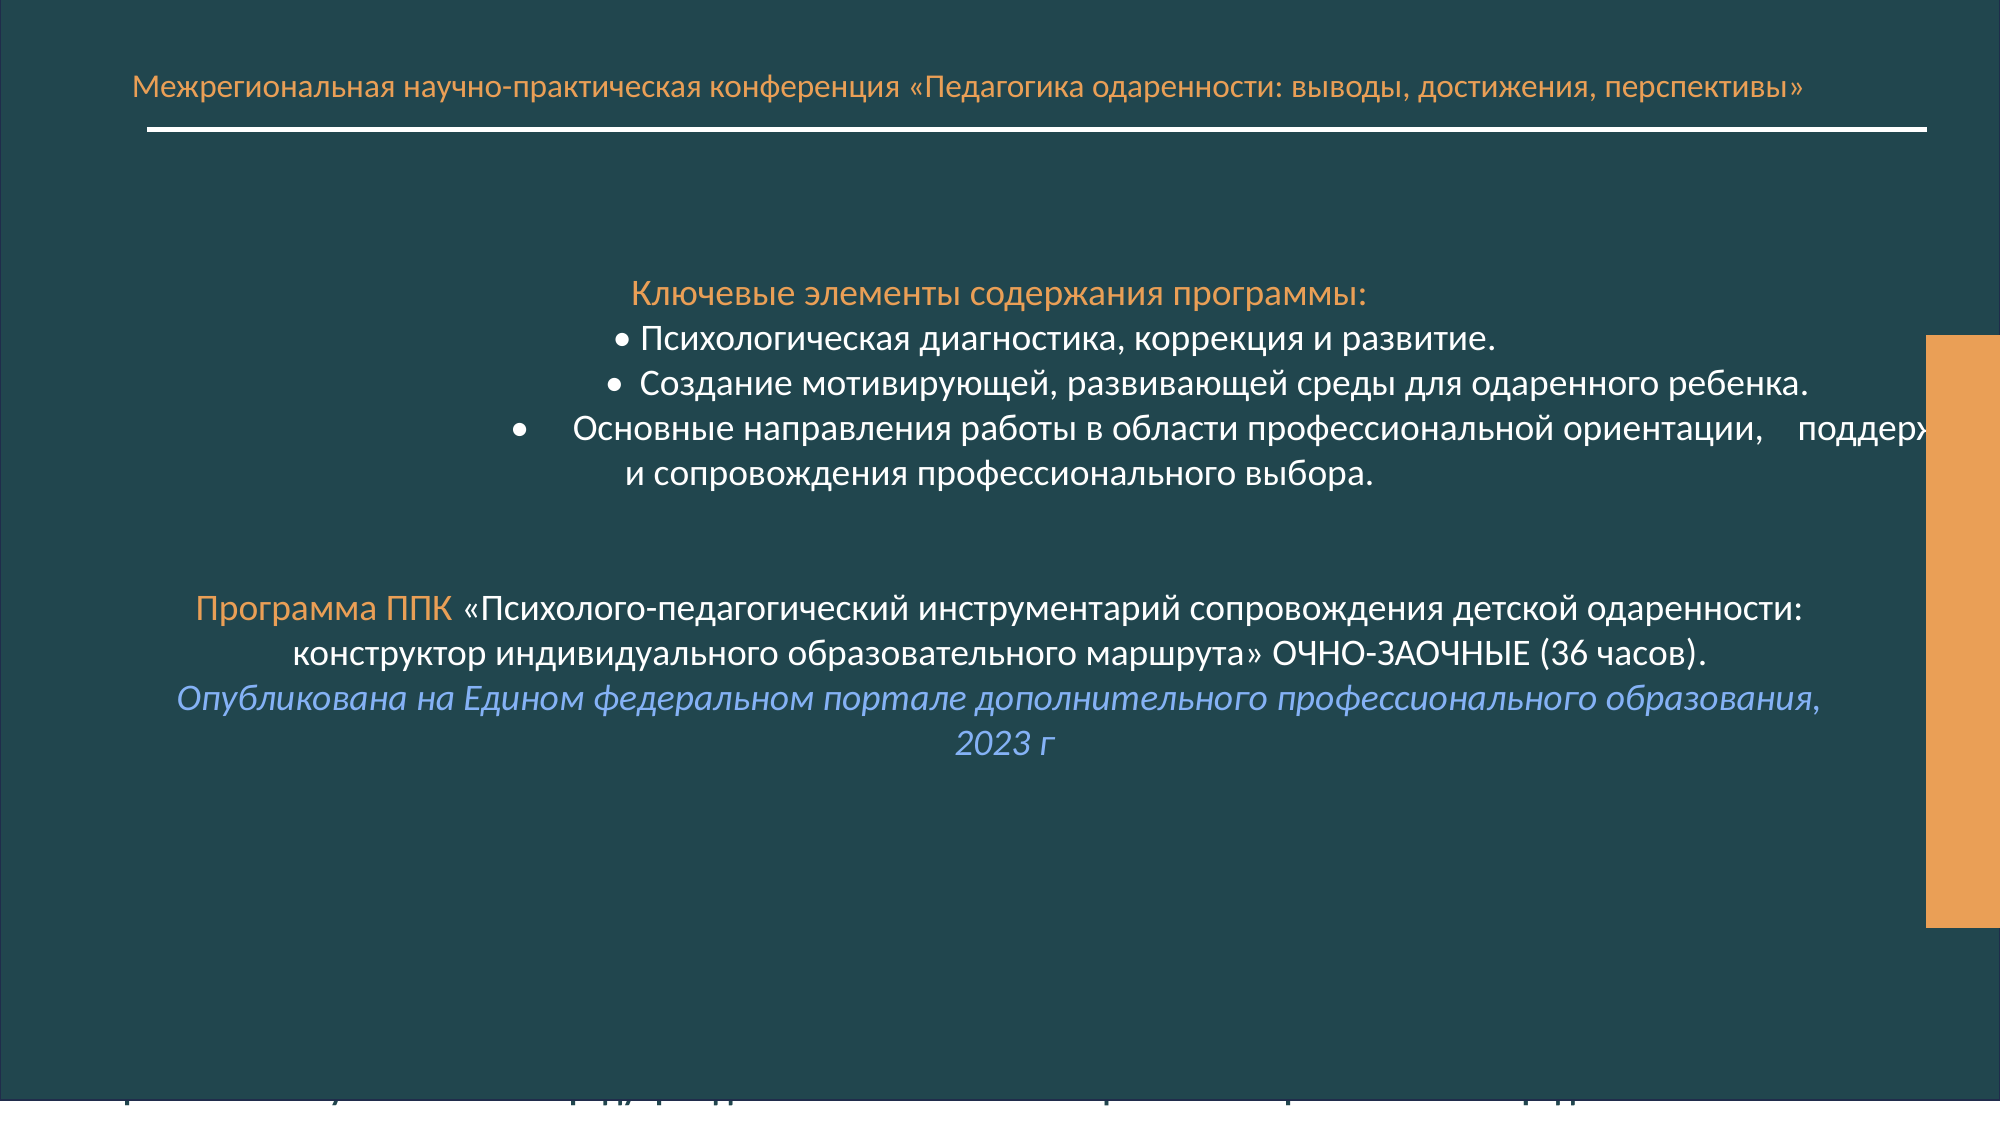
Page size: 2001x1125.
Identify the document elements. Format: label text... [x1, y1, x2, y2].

text_box Межрегиональная научно-практическая конференция «Педагогика одаренности: выводы, достижения, перспективы» [79, 56, 1860, 111]
text_box [1926, 335, 2000, 928]
text_box Ключевые элементы содержания программы: • Психологическая диагностика, коррекция и развитие. • Создание мотивирующей, развивающей среды для одаренного ребенка. • Основные направления работы в области профессиональной ориентации, поддержки и сопровождения профессионального выбора. Программа ППК «Психолого-педагогический инструментарий сопровождения детской одаренности: конструктор индивидуального образовательного маршрута» ОЧНО-ЗАОЧНЫЕ (36 часов). Опубликована на Едином федеральном портале дополнительного профессионального образования, 2023 г [0, 0, 2000, 1101]
